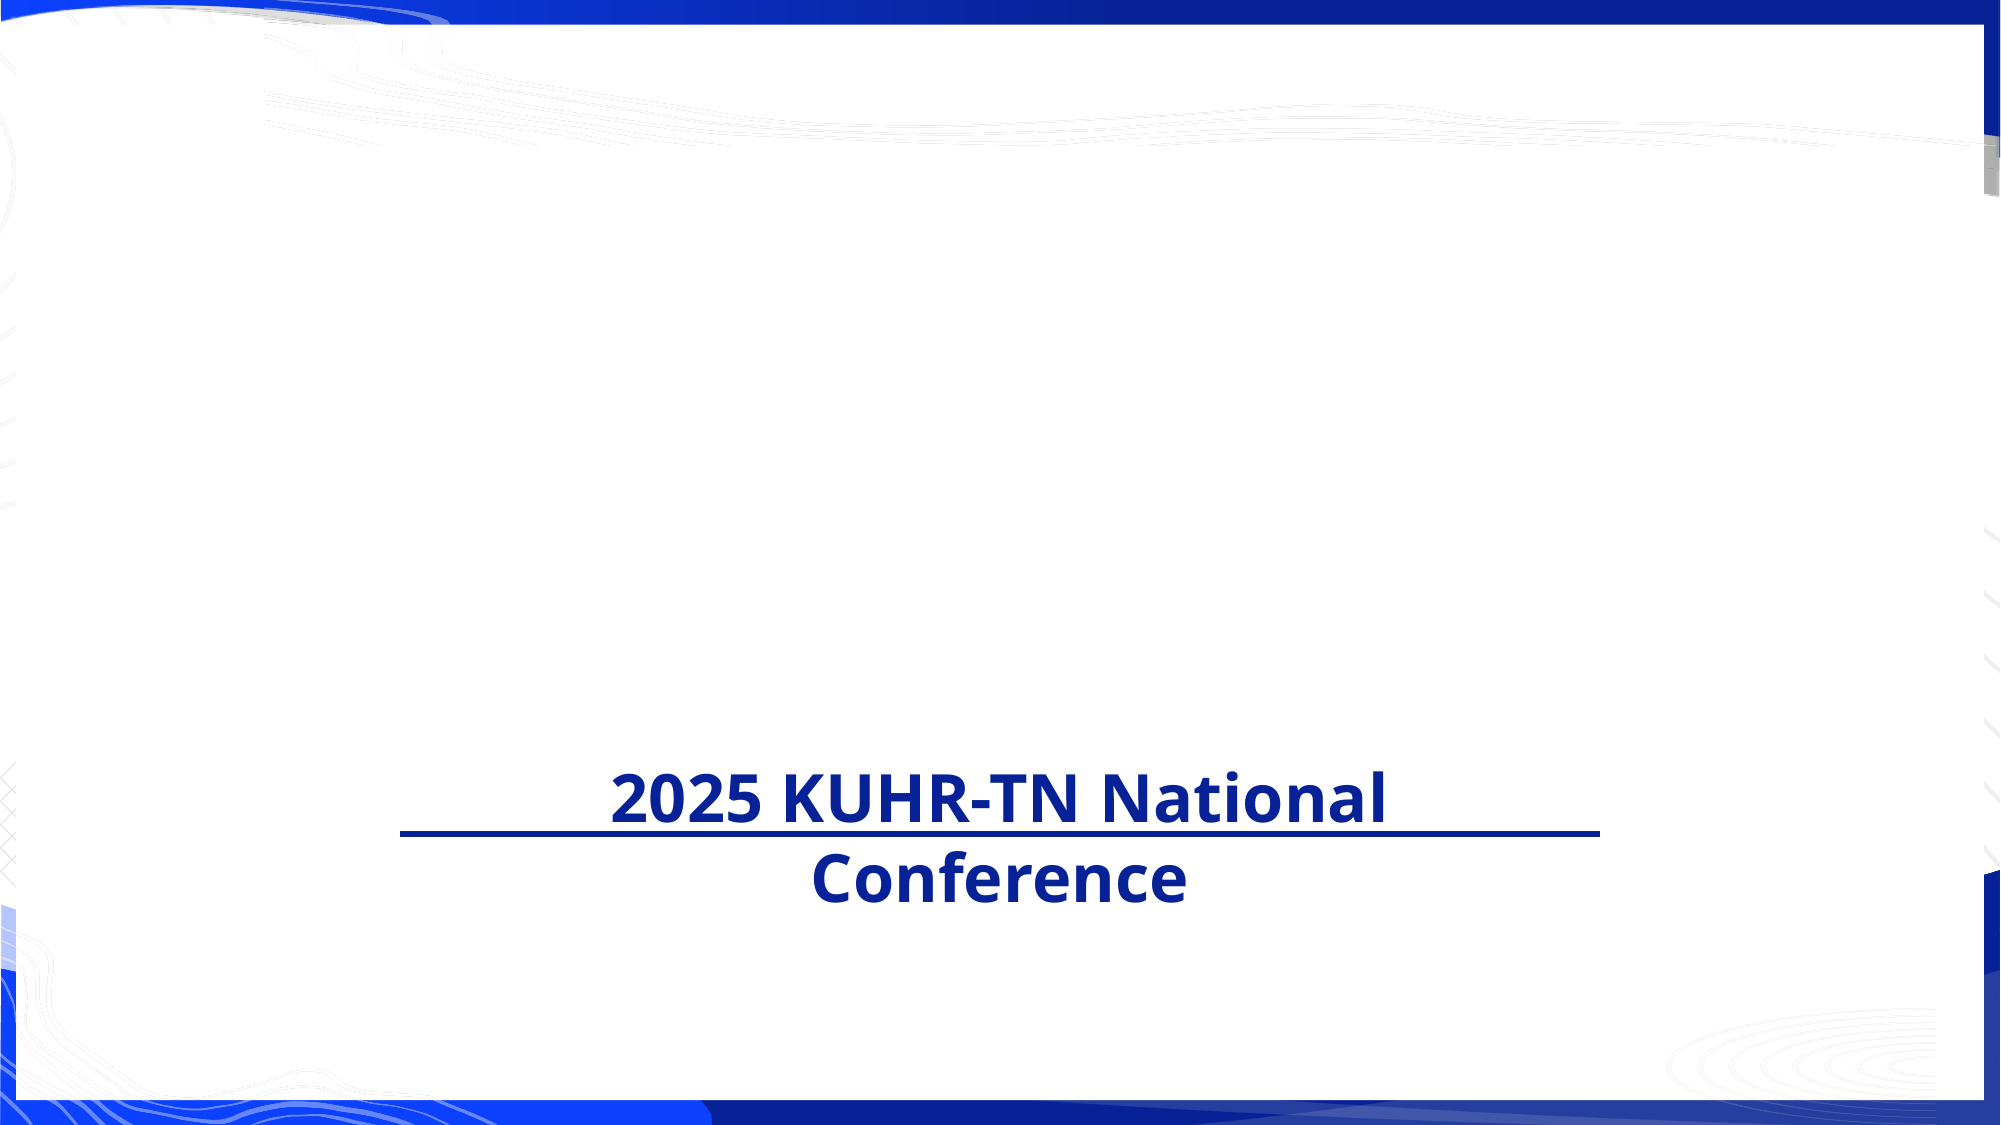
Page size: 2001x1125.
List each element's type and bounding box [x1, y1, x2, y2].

picture [0, 870, 2000, 1125]
picture [0, 0, 2001, 278]
